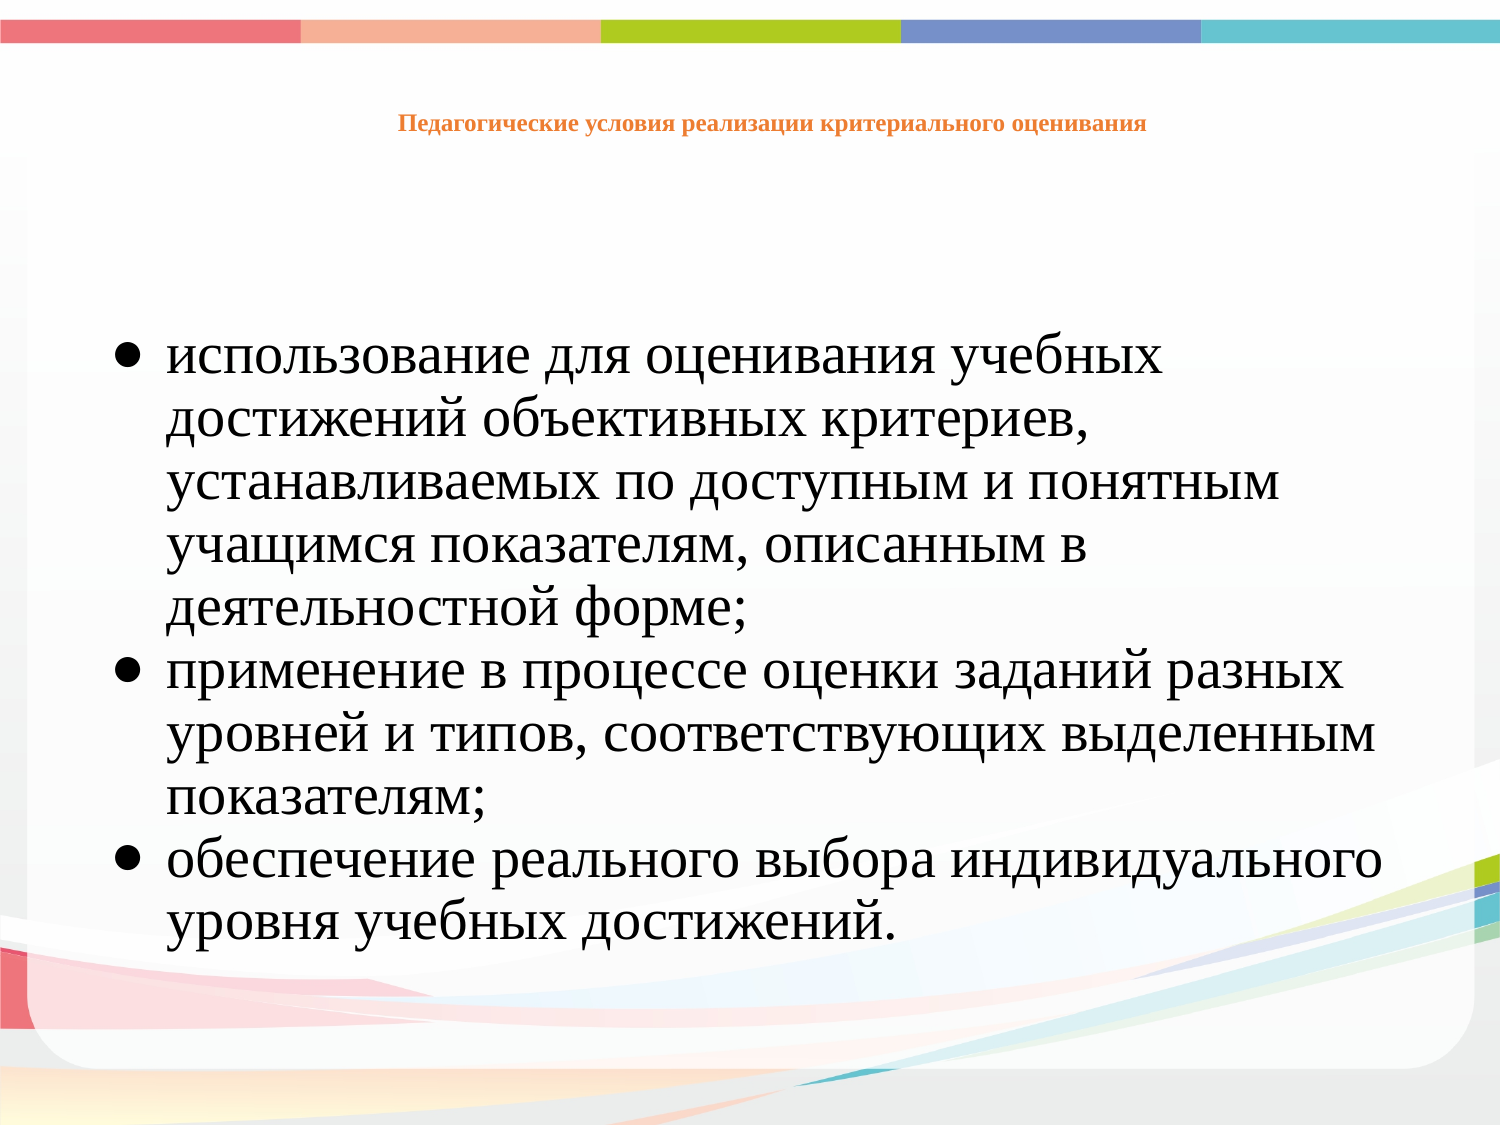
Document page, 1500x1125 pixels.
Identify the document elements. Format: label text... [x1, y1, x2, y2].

list использование для оценивания учебных достижений объективных критериев, устанавливаемых по доступным и понятным учащимся показателям, описанным в деятельностной форме; применение в процессе оценки заданий разных уровней и типов, соответствующих выделенным показателям; обеспечение реального выбора индивидуального уровня учебных достижений. [76, 308, 1475, 817]
picture [0, 0, 1500, 1125]
title Педагогические условия реализации критериального оценивания [76, 94, 1475, 235]
